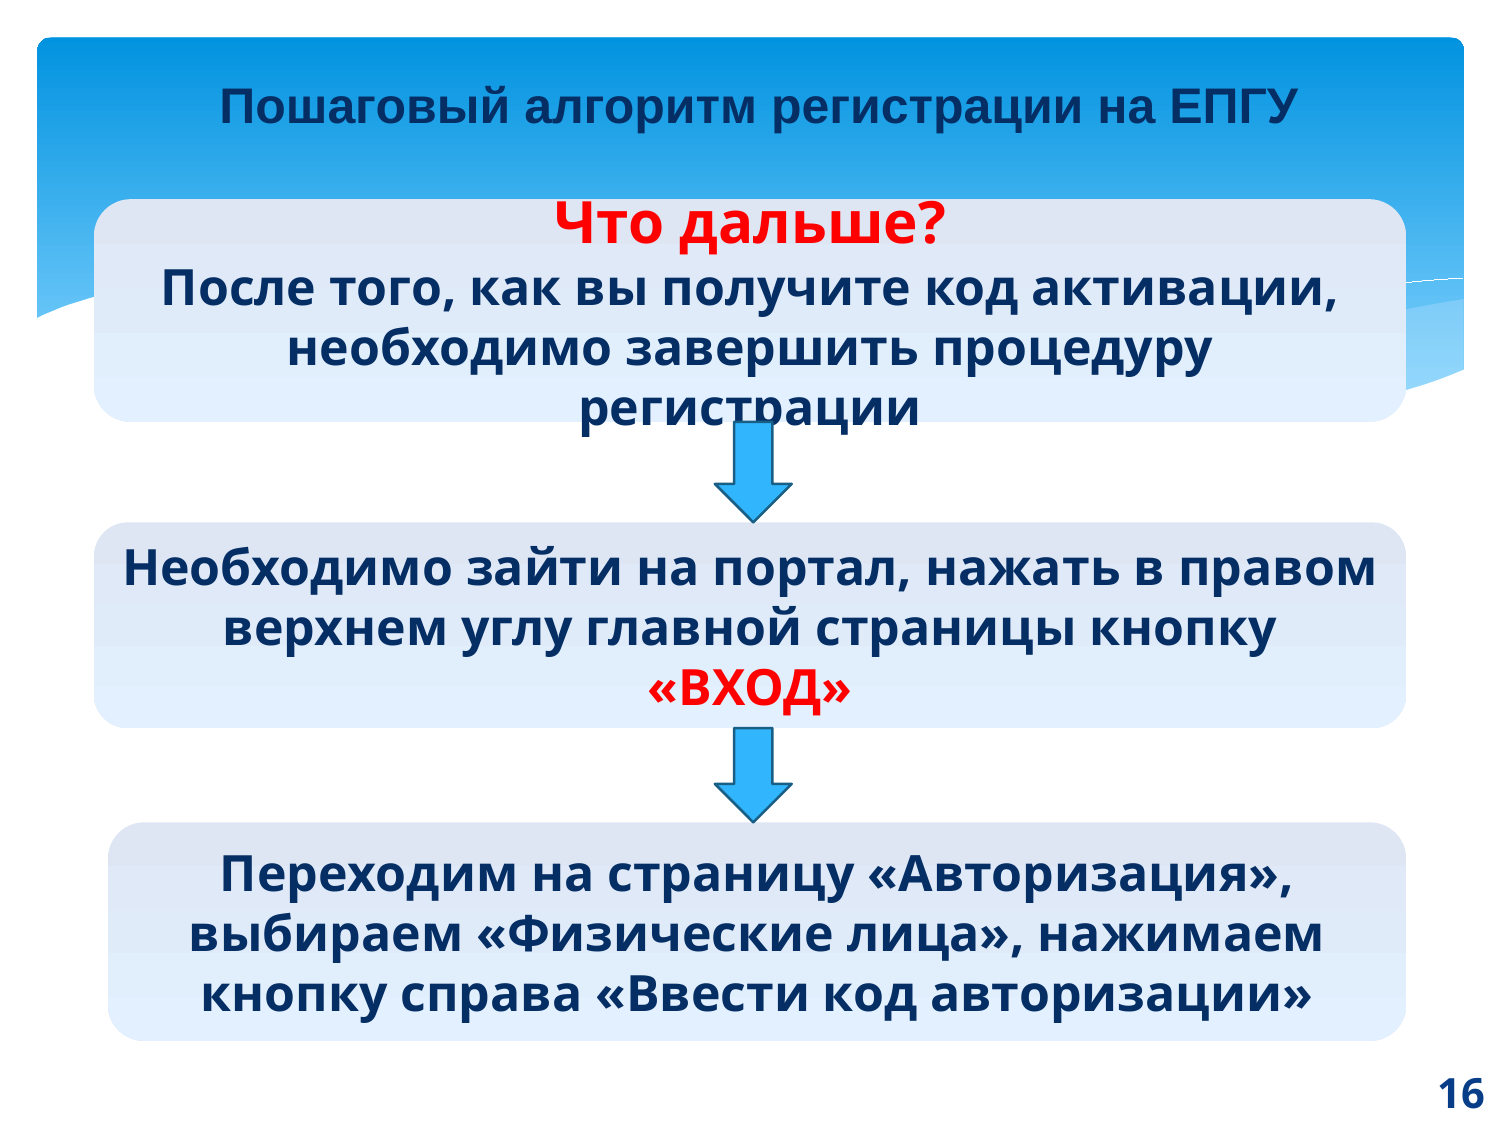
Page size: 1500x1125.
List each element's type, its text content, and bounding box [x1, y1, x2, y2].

slide_number 16 [1309, 1065, 1500, 1125]
text_box Переходим на страницу «Авторизация», выбираем «Физические лица», нажимаем кнопку справа «Ввести код авторизации» [106, 820, 1408, 1043]
text_box [713, 420, 793, 524]
text_box Необходимо зайти на портал, нажать в правом верхнем углу главной страницы кнопку «ВХОД» [92, 520, 1408, 730]
text_box [713, 726, 793, 824]
text_box Что дальше? После того, как вы получите код активации, необходимо завершить процедуру регистрации [92, 197, 1408, 424]
title Пошаговый алгоритм регистрации на ЕПГУ [17, 6, 1500, 141]
